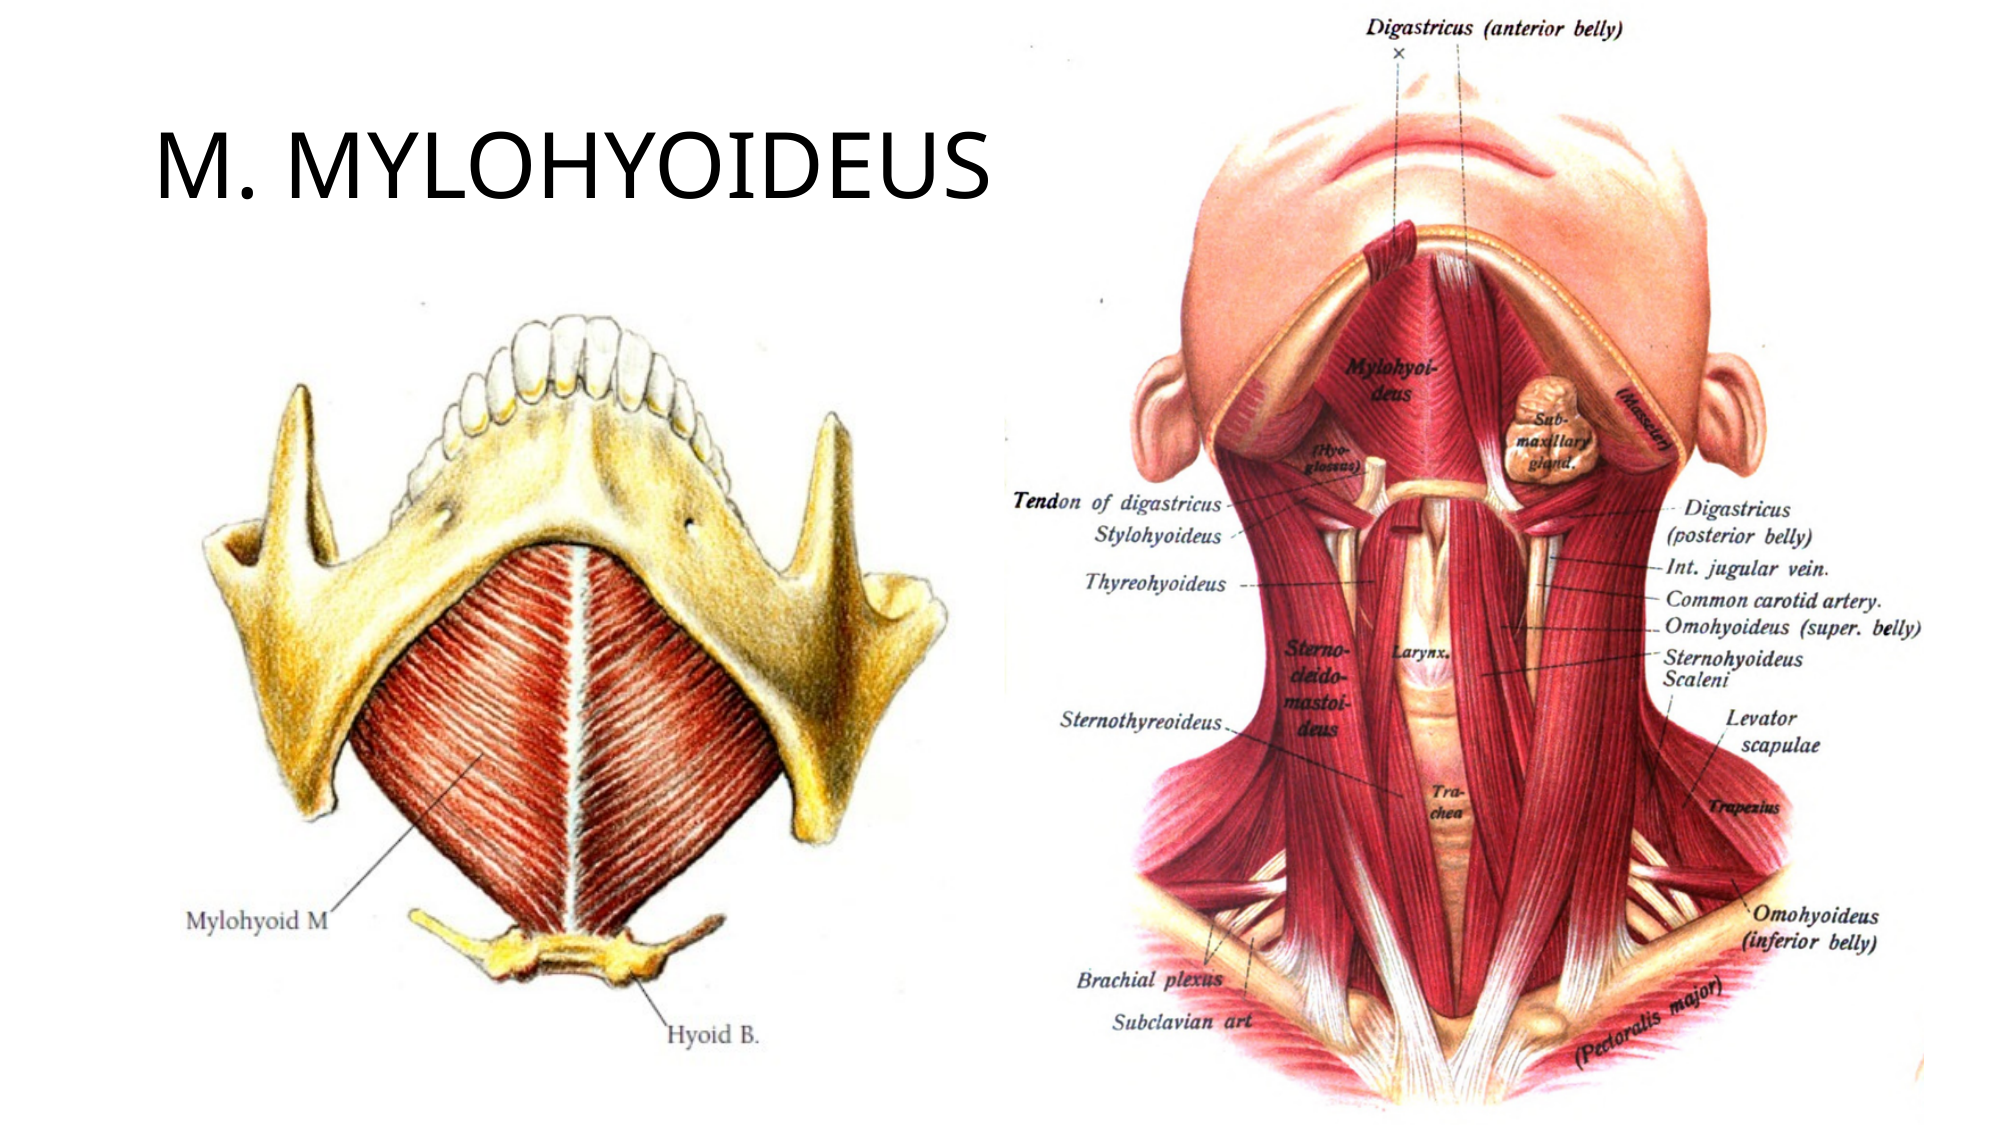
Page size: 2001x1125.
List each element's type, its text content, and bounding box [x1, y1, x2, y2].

picture [180, 239, 962, 1095]
picture [1004, 0, 1924, 1125]
title M. MYLOHYOIDEUS [137, 59, 1004, 278]
